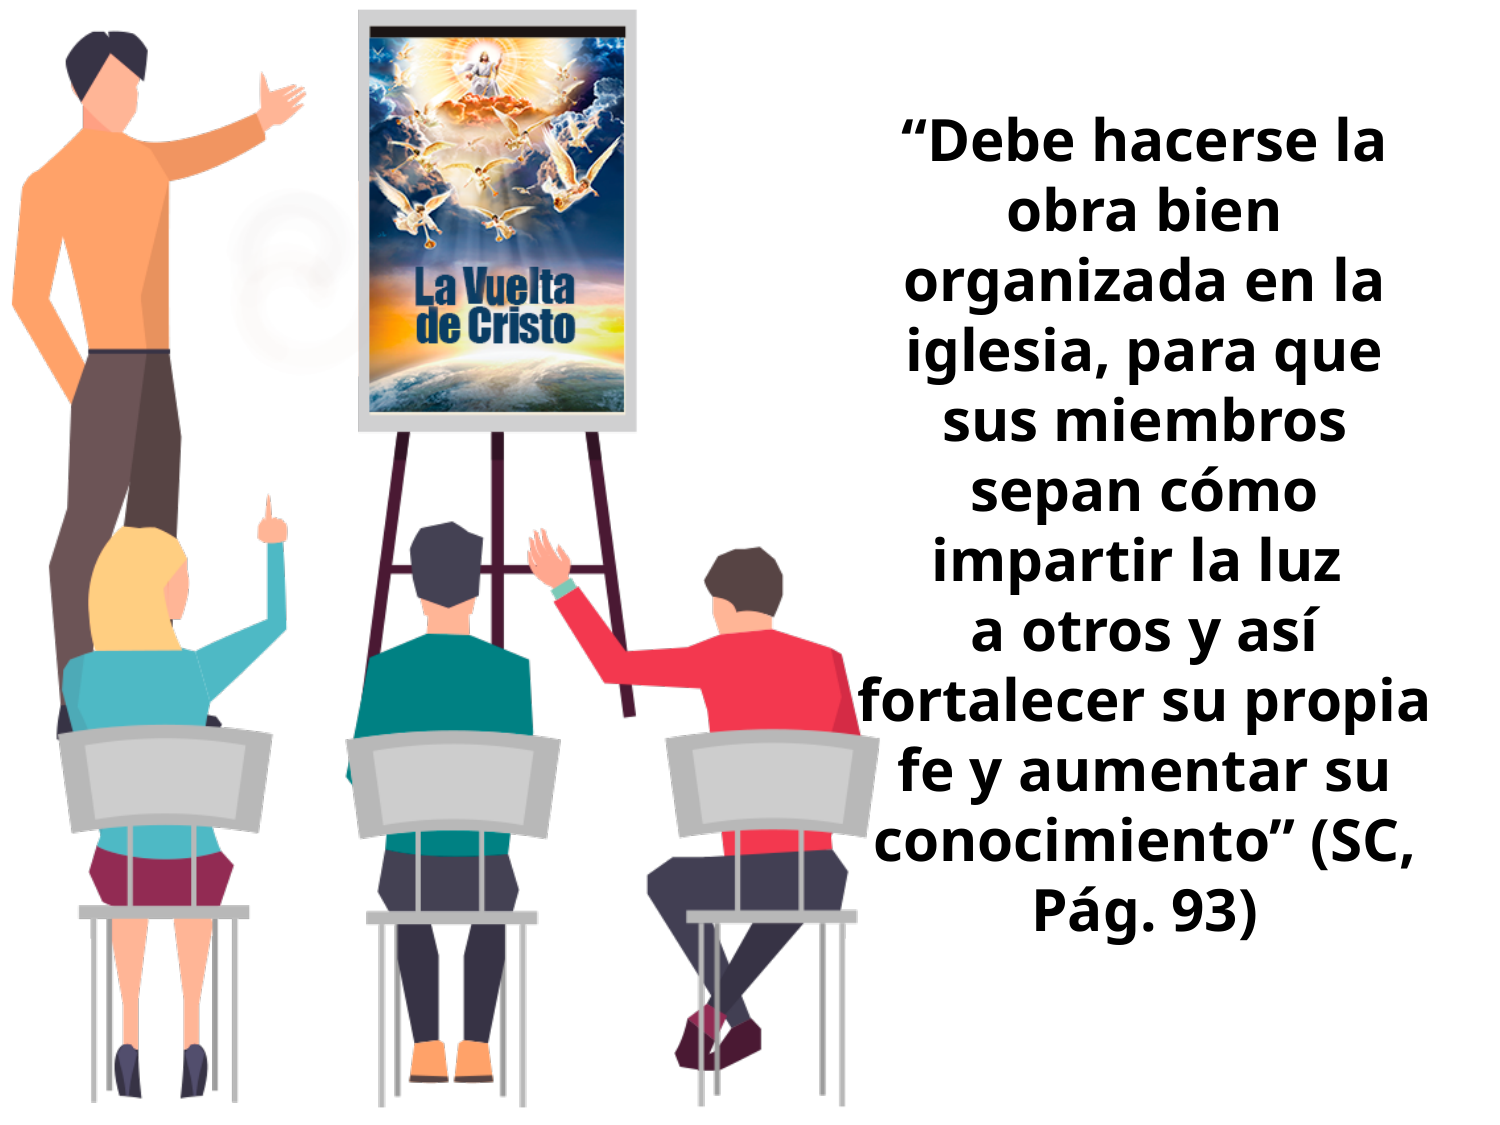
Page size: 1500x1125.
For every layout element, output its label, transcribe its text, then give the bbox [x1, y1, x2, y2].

picture [0, 0, 896, 1125]
text_box “Debe hacerse la obra bien organizada en la iglesia, para que sus miembros sepan cómo impartir la luz a otros y así fortalecer su propia fe y aumentar su conocimiento” (SC, Pág. 93) [896, 95, 1447, 950]
